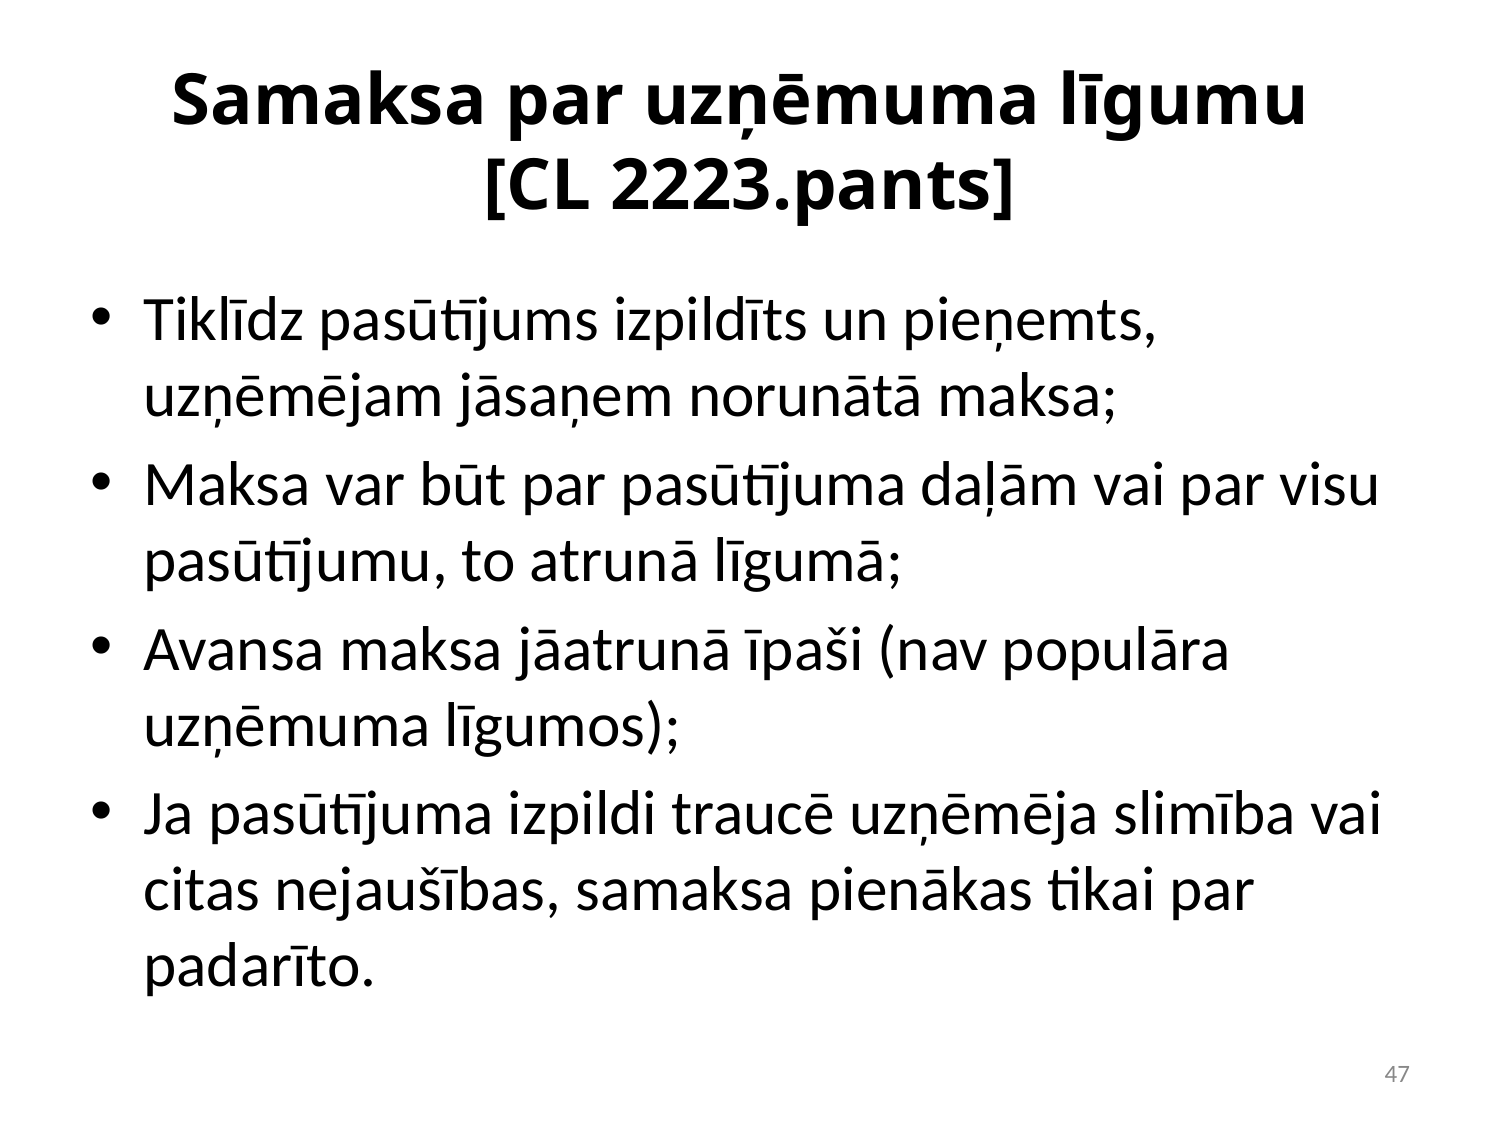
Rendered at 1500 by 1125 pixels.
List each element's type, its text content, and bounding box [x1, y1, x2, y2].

slide_number ‹#› [1074, 1042, 1425, 1103]
list Tiklīdz pasūtījums izpildīts un pieņemts, uzņēmējam jāsaņem norunātā maksa; Maksa var būt par pasūtījuma daļām vai par visu pasūtījumu, to atrunā līgumā; Avansa maksa jāatrunā īpaši (nav populāra uzņēmuma līgumos); Ja pasūtījuma izpildi traucē uzņēmēja slimība vai citas nejaušības, samaksa pienākas tikai par padarīto. [75, 270, 1425, 1013]
title Samaksa par uzņēmuma līgumu [CL 2223.pants] [75, 45, 1425, 233]
